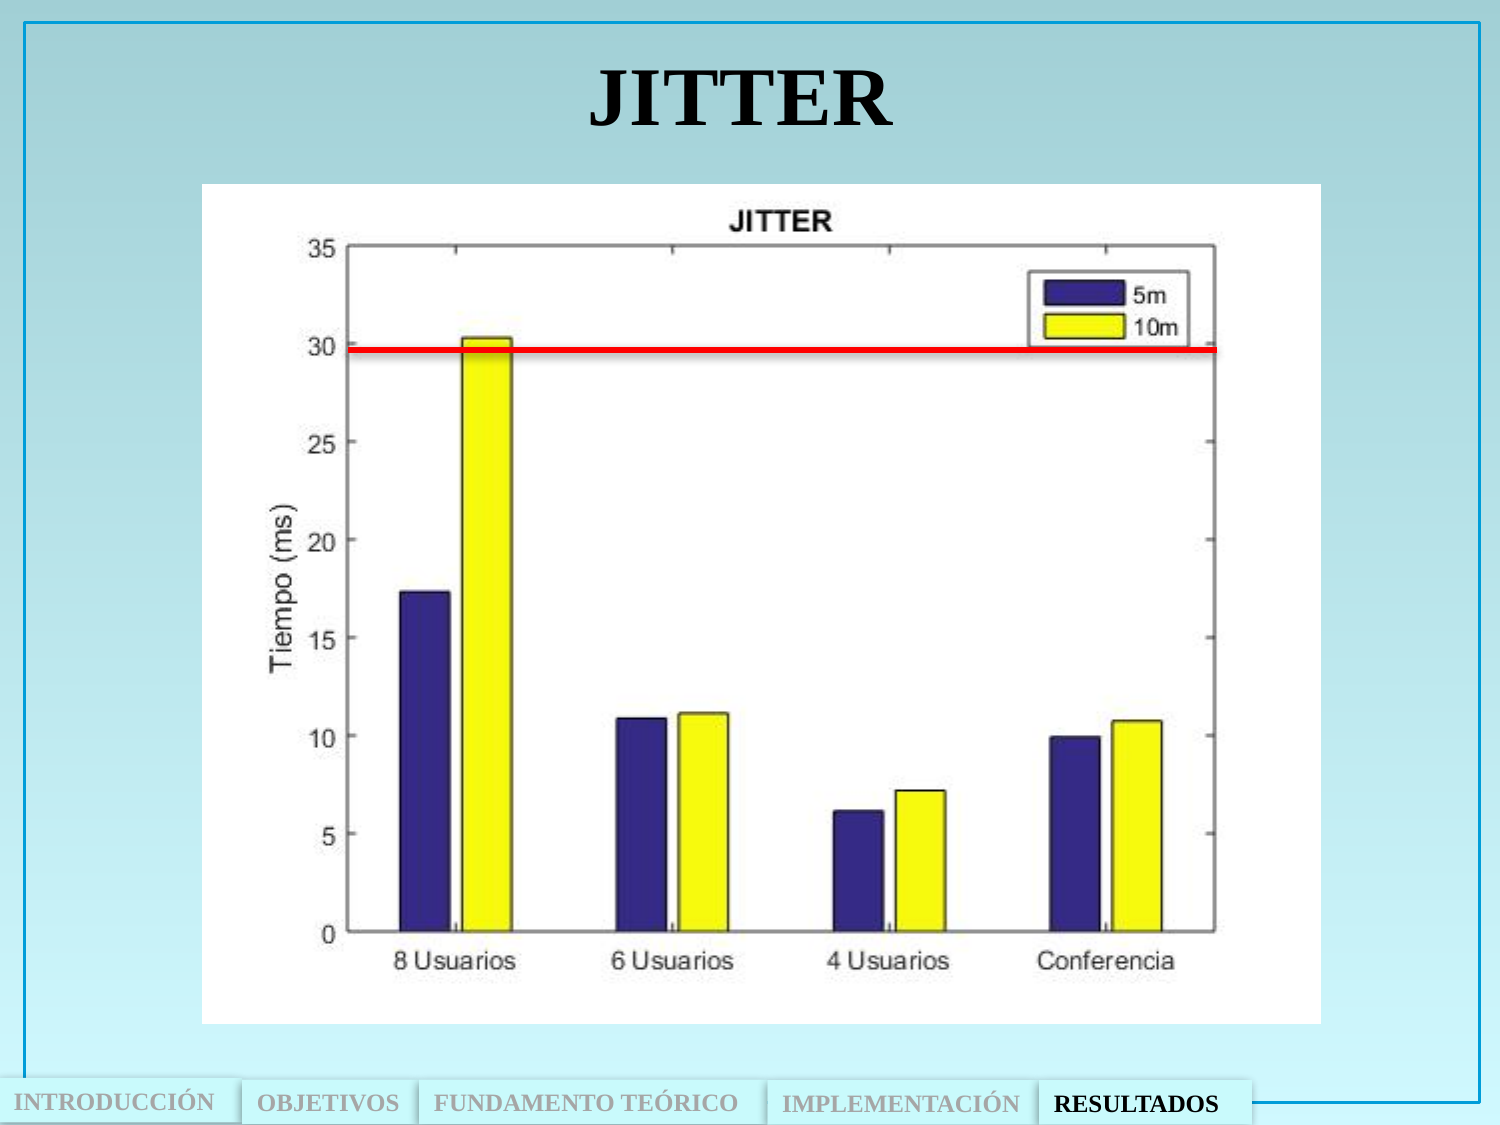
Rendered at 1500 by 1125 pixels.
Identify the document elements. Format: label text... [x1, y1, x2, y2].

text_box IMPLEMENTACIÓN [767, 1079, 1034, 1125]
text_box INTRODUCCIÓN [0, 1077, 240, 1123]
text_box RESULTADOS [1038, 1079, 1253, 1125]
picture [202, 184, 1321, 1024]
text_box FUNDAMENTO TEÓRICO [418, 1079, 763, 1125]
text_box JITTER [74, 45, 1425, 149]
text_box OBJETIVOS [241, 1079, 415, 1125]
